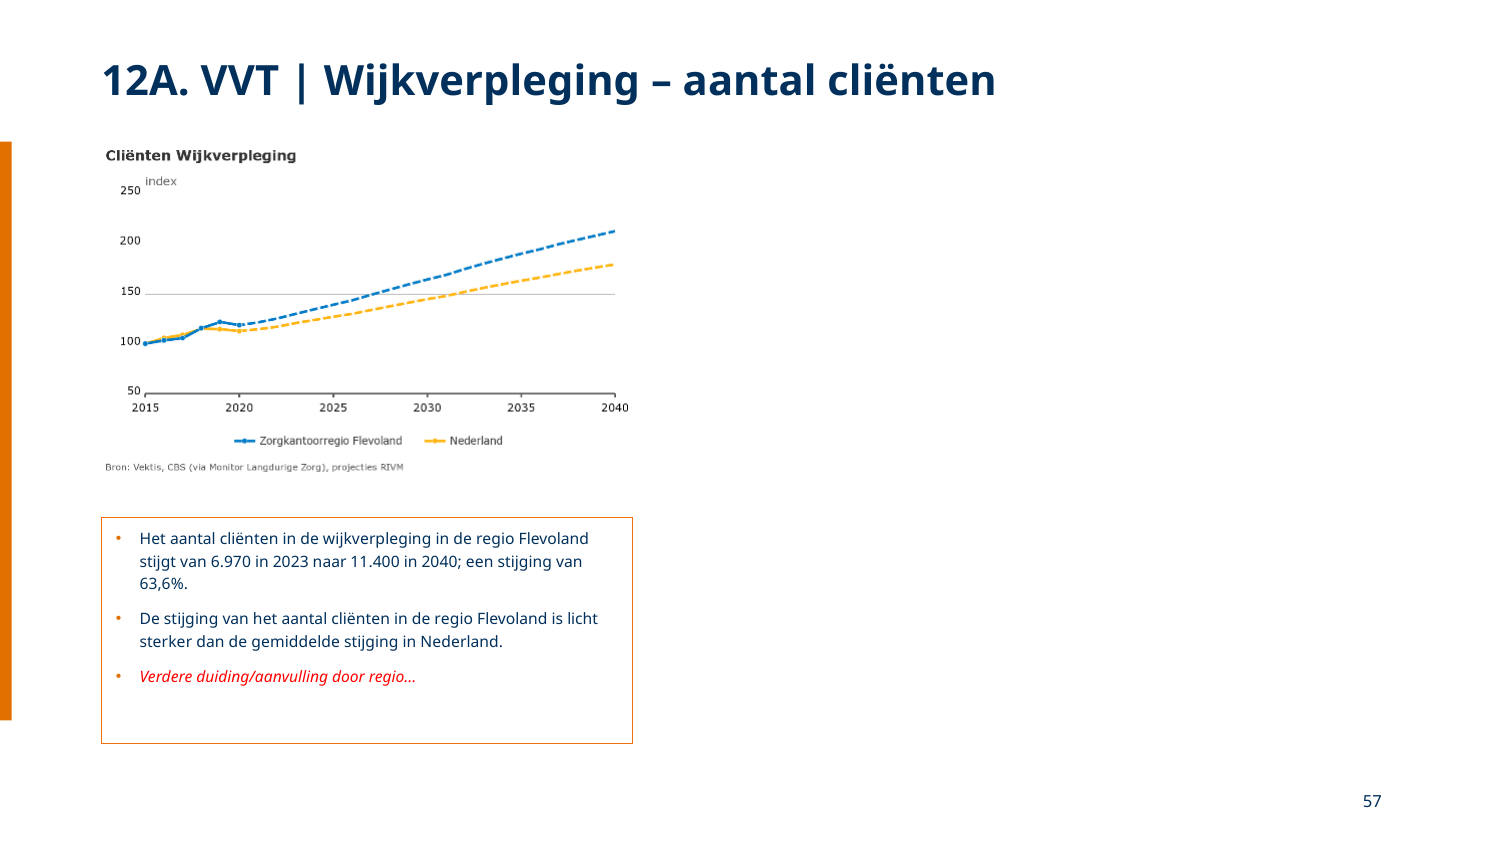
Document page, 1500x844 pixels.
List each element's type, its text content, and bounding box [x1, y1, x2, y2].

text_box 12A. VVT | Wijkverpleging – aantal cliënten [101, 53, 1365, 105]
slide_number 57 [1322, 791, 1382, 821]
picture [101, 141, 633, 497]
text_box Het aantal cliënten in de wijkverpleging in de regio Flevoland stijgt van 6.970 in 2023 naar 11.400 in 2040; een stijging van 63,6%. De stijging van het aantal cliënten in de regio Flevoland is licht sterker dan de gemiddelde stijging in Nederland. Verdere duiding/aanvulling door regio… [101, 517, 633, 744]
